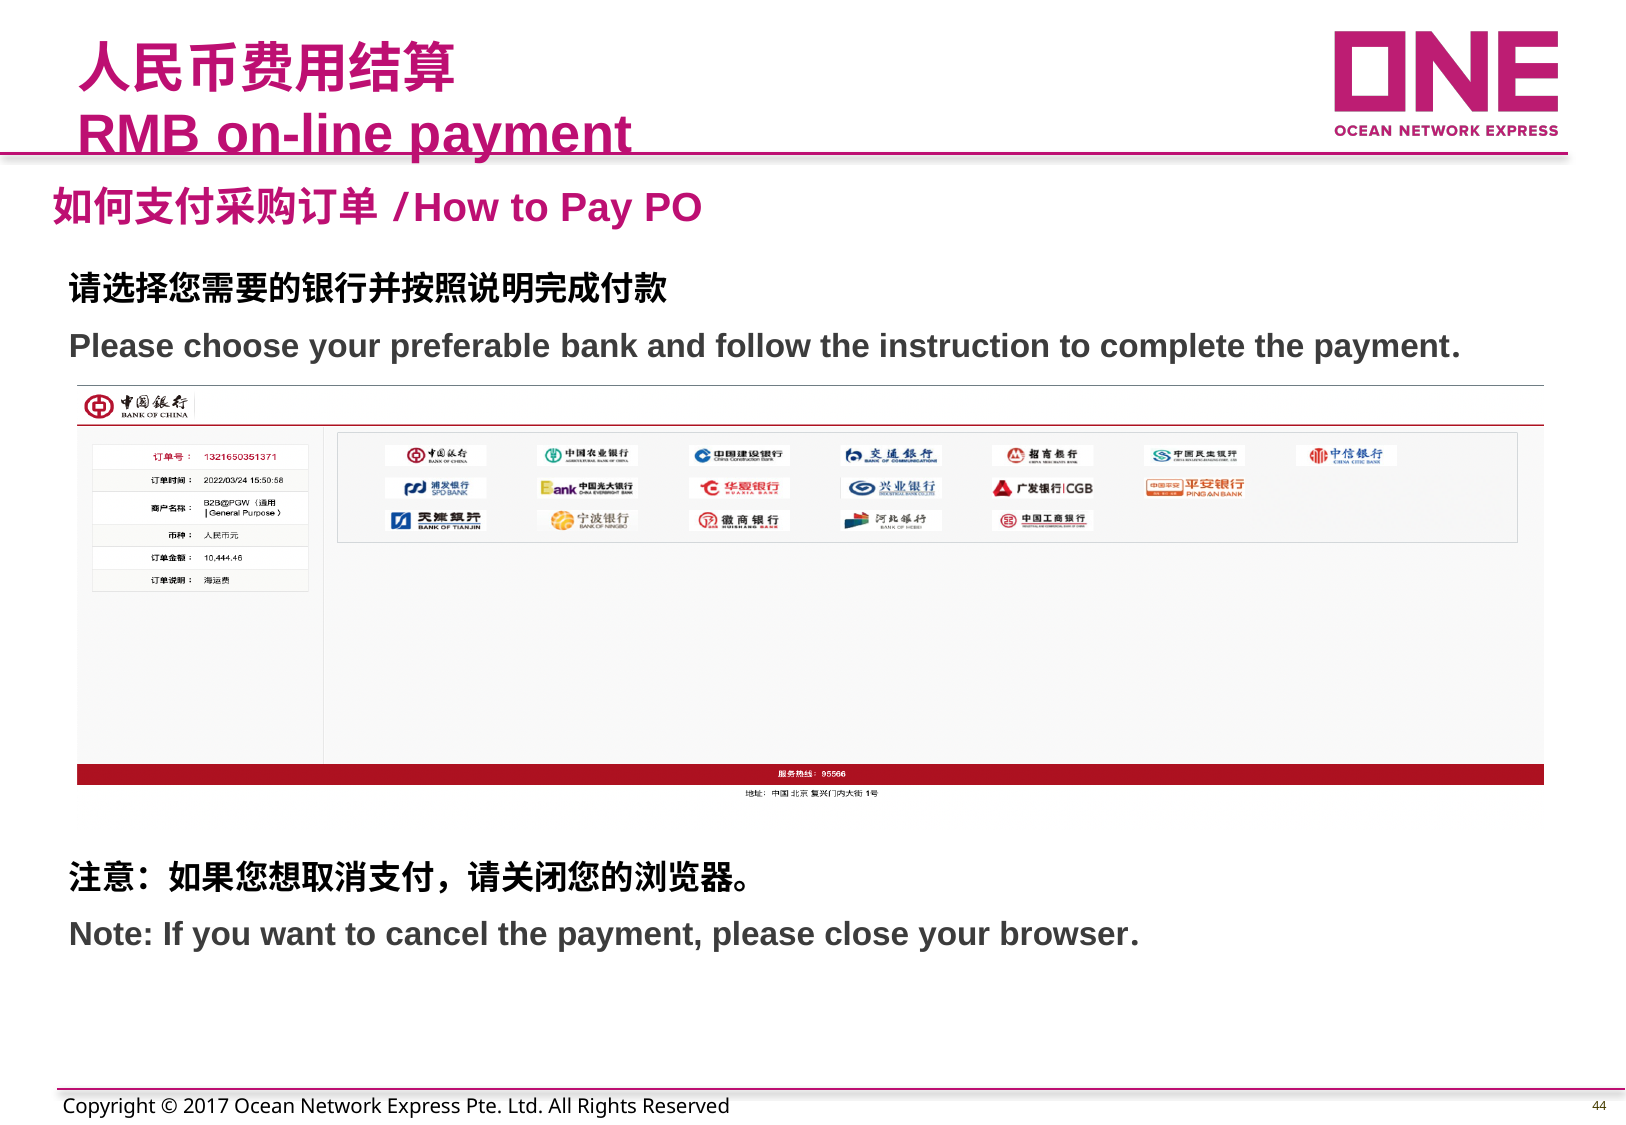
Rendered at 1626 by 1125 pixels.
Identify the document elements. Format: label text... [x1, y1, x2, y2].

text_box 人民币费用结算 RMB on-line payment [65, 21, 965, 176]
text_box 如何支付采购订单/How to Pay PO [40, 168, 922, 291]
text_box 请选择您需要的银行并按照说明完成付款 Please choose your preferable bank and follow the instruction to complete the payment. [56, 247, 1544, 376]
text_box 注意：如果您想取消支付，请关闭您的浏览器。 Note: If you want to cancel the payment, please close your browser. [56, 835, 1544, 965]
picture [1324, 22, 1568, 145]
slide_number 44 [1242, 1090, 1622, 1123]
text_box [77, 385, 1544, 831]
